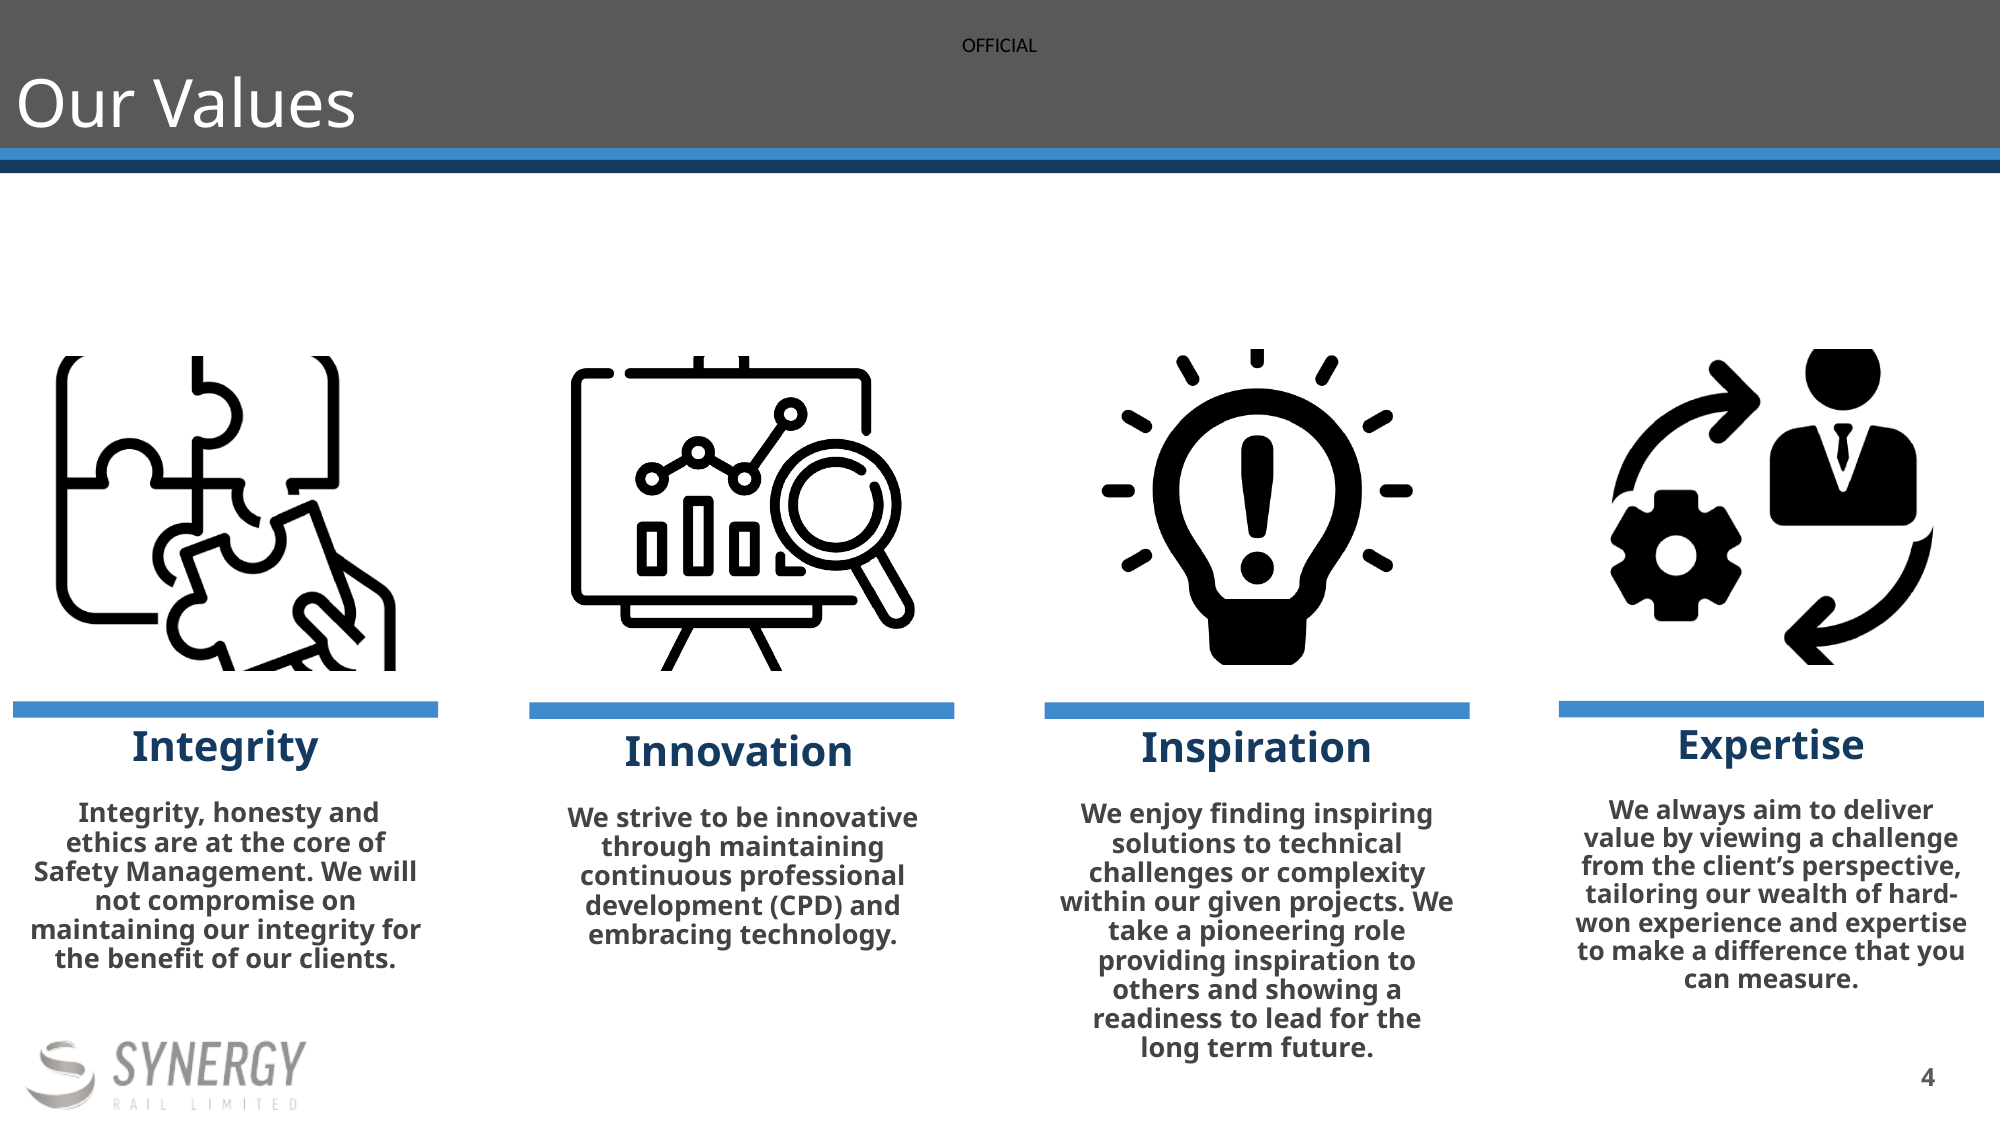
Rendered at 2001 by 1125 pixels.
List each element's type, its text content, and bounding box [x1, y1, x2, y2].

picture [53, 356, 398, 671]
list Integrity Integrity, honesty and ethics are at the core of Safety Management. We will not compromise on maintaining our integrity for the benefit of our clients. [13, 717, 439, 1026]
list Expertise We always aim to deliver value by viewing a challenge from the client’s perspective, tailoring our wealth of hard-won experience and expertise to make a difference that you can measure. [1558, 717, 1984, 1026]
list Inspiration We enjoy finding inspiring solutions to technical challenges or complexity within our given projects. We take a pioneering role providing inspiration to others and showing a readiness to lead for the long term future. [1044, 718, 1470, 1027]
list Innovation We strive to be innovative through maintaining continuous professional development (CPD) and embracing technology. [530, 722, 956, 1031]
picture [570, 356, 915, 671]
picture [1085, 349, 1429, 665]
title Our Values [0, 30, 1575, 150]
slide_number 4 [1725, 1056, 1951, 1102]
picture [1599, 349, 1944, 665]
